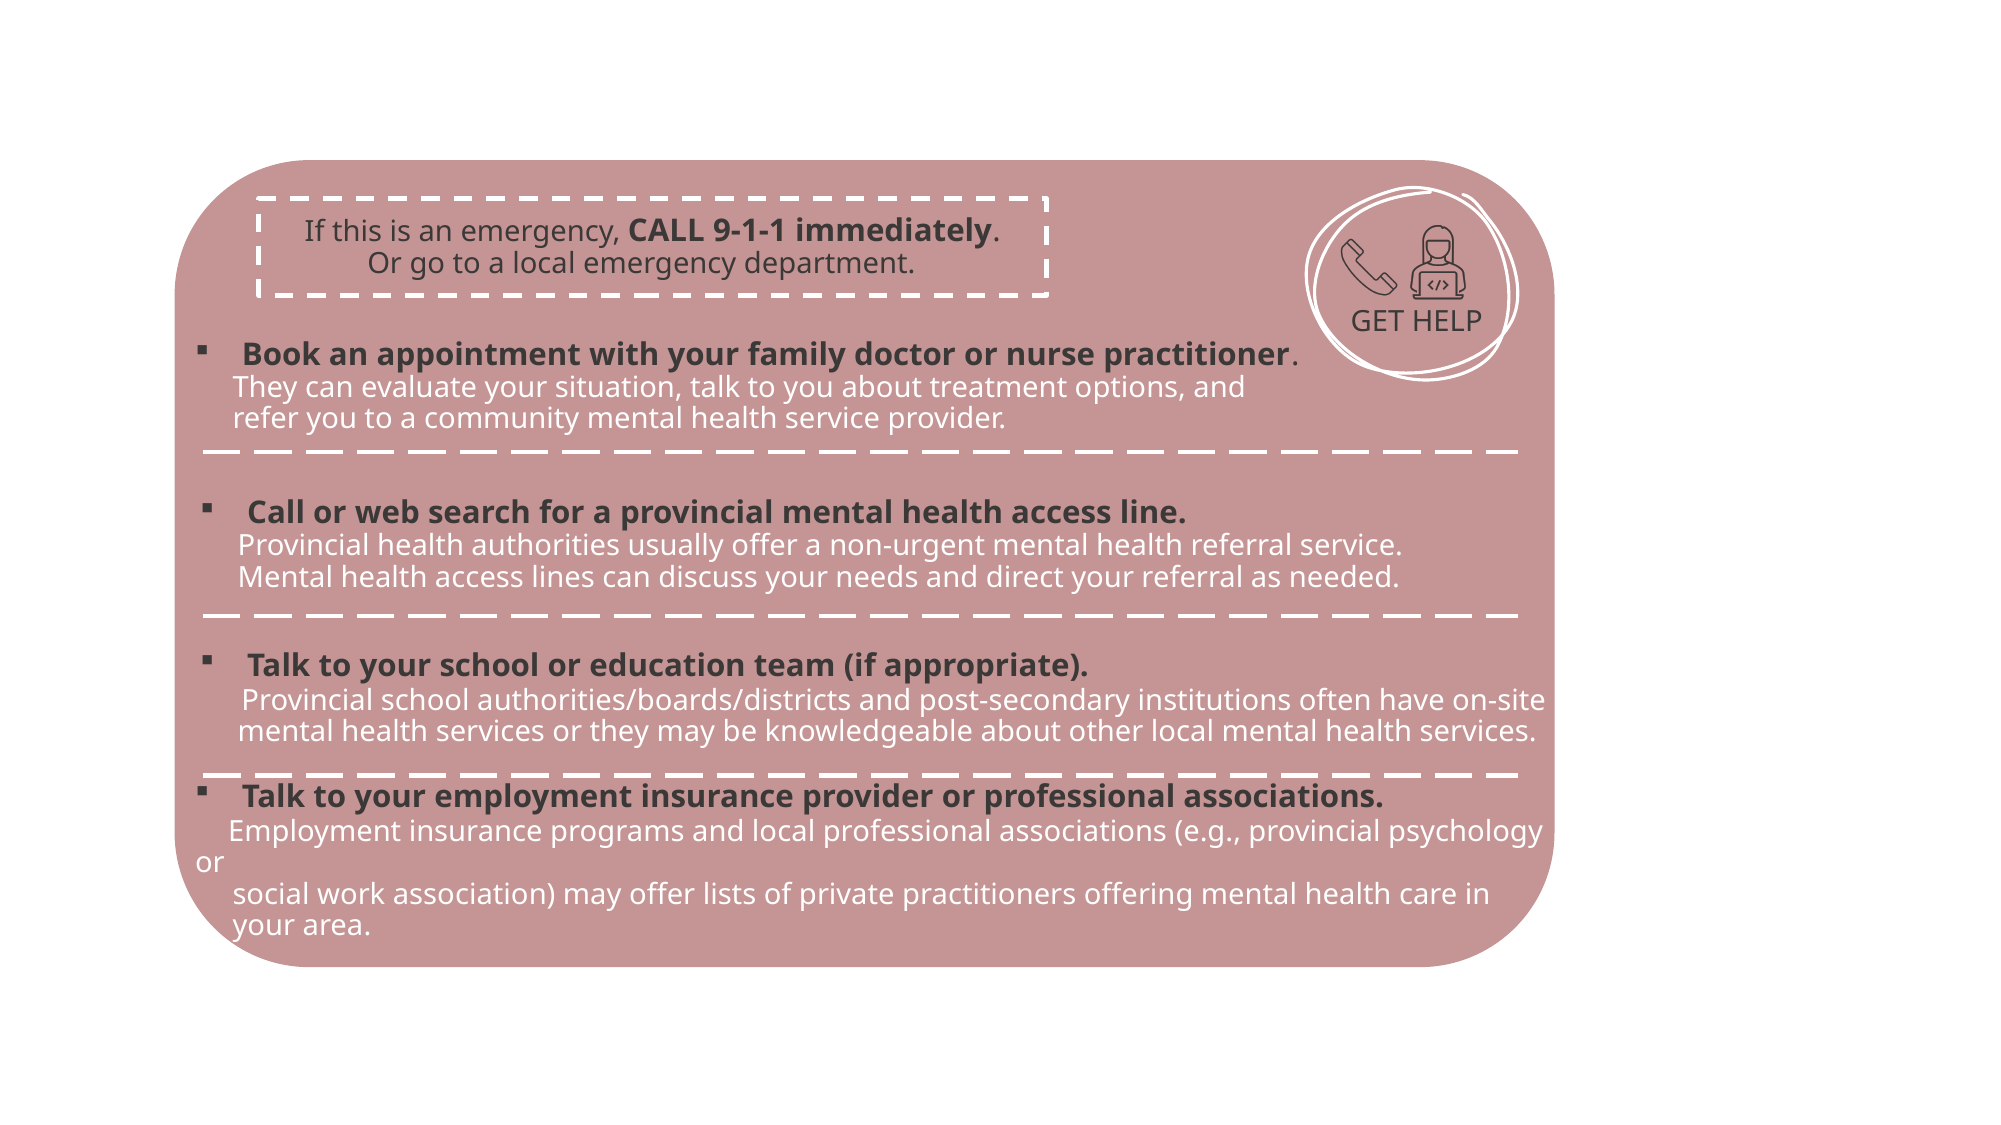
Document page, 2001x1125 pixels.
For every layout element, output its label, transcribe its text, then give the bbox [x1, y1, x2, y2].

text_box [1306, 187, 1518, 310]
text_box Talk to your school or education team (if appropriate). Provincial school authorities/boards/districts and post-secondary institutions often have on-site mental health services or they may be knowledgeable about other local mental health services. [185, 622, 1569, 776]
text_box [1339, 349, 1496, 381]
text_box [1320, 316, 1335, 345]
text_box GET HELP [1335, 295, 1530, 349]
text_box [240, 949, 1489, 968]
text_box [174, 159, 1556, 873]
text_box If this is an emergency, CALL 9-1-1 immediately. Or go to a local emergency department. [258, 198, 1047, 296]
text_box Call or web search for a provincial mental health access line. Provincial health authorities usually offer a non-urgent mental health referral service. Mental health access lines can discuss your needs and direct your referral as needed. [185, 469, 1501, 622]
text_box Talk to your employment insurance provider or professional associations. Employment insurance programs and local professional associations (e.g., provincial psychology or social work association) may offer lists of private practitioners offering mental health care in your area. [180, 773, 1560, 949]
picture [1335, 217, 1480, 301]
text_box Book an appointment with your family doctor or nurse practitioner. They can evaluate your situation, talk to you about treatment options, and refer you to a community mental health service provider. [180, 310, 1320, 464]
